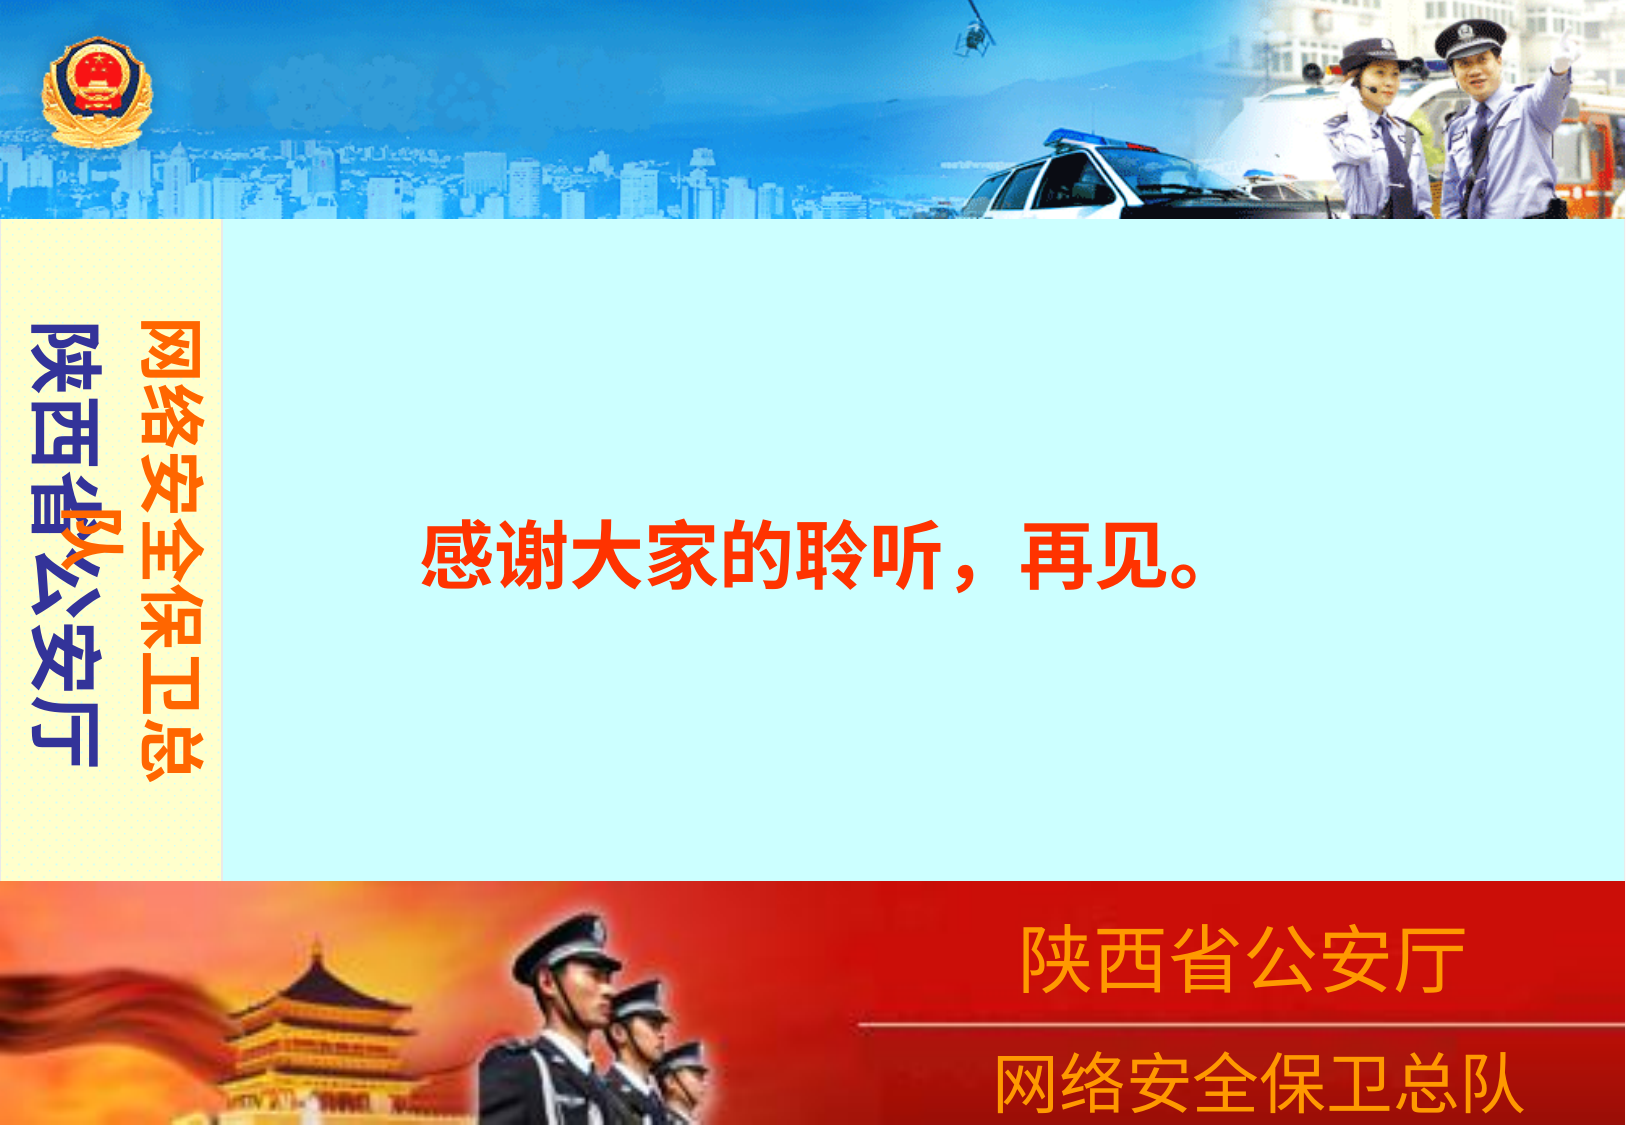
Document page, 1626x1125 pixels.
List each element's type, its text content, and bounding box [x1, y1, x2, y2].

text_box 感谢大家的聆听，再见。 [318, 492, 1582, 607]
picture [0, 0, 1625, 1125]
